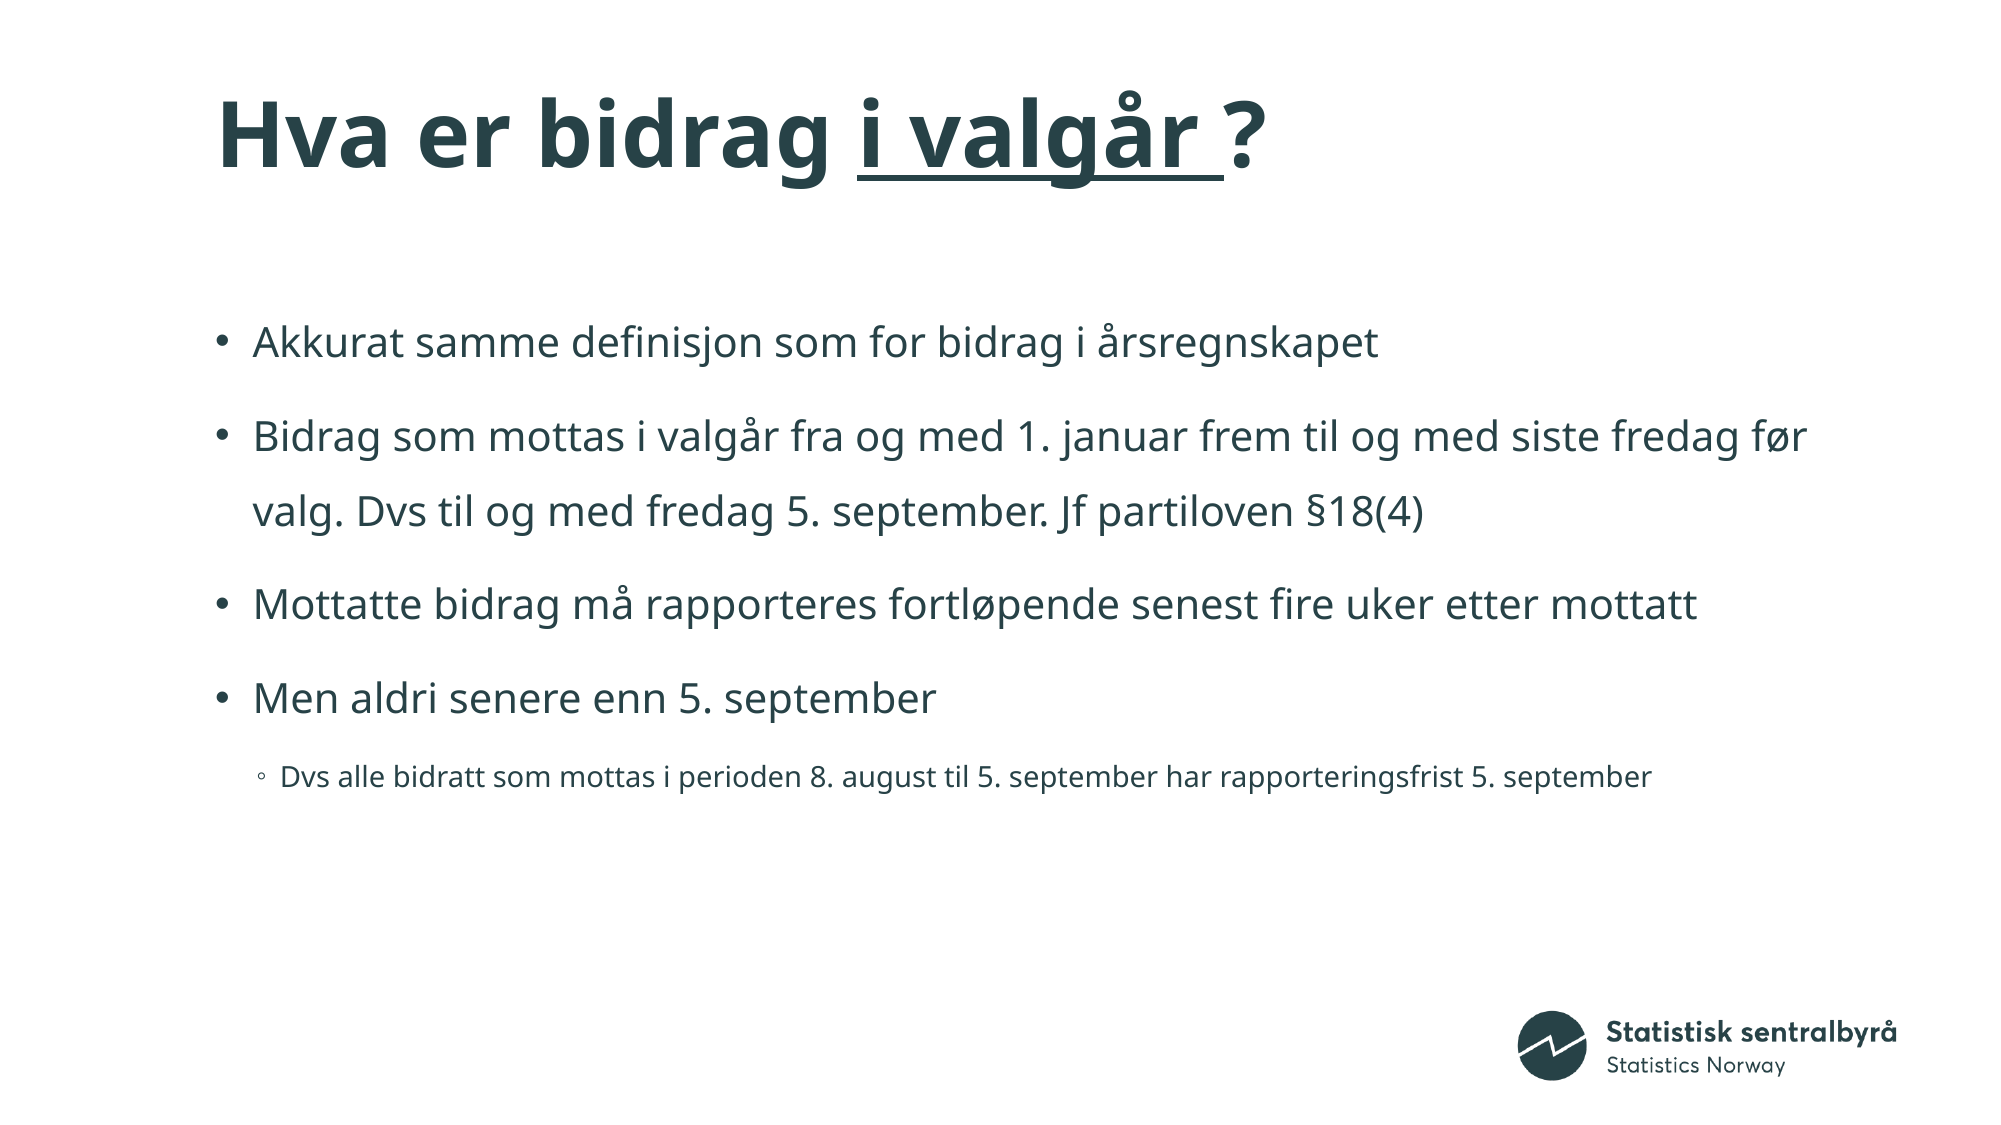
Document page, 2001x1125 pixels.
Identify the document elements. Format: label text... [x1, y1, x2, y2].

picture [1503, 995, 2000, 1125]
title Hva er bidrag i valgår ? [200, 34, 1784, 250]
list Akkurat samme definisjon som for bidrag i årsregnskapet Bidrag som mottas i valgår fra og med 1. januar frem til og med siste fredag før valg. Dvs til og med fredag 5. september. Jf partiloven §18(4) Mottatte bidrag må rapporteres fortløpende senest fire uker etter mottatt Men aldri senere enn 5. september Dvs alle bidratt som mottas i perioden 8. august til 5. september har rapporteringsfrist 5. september [200, 283, 1869, 936]
